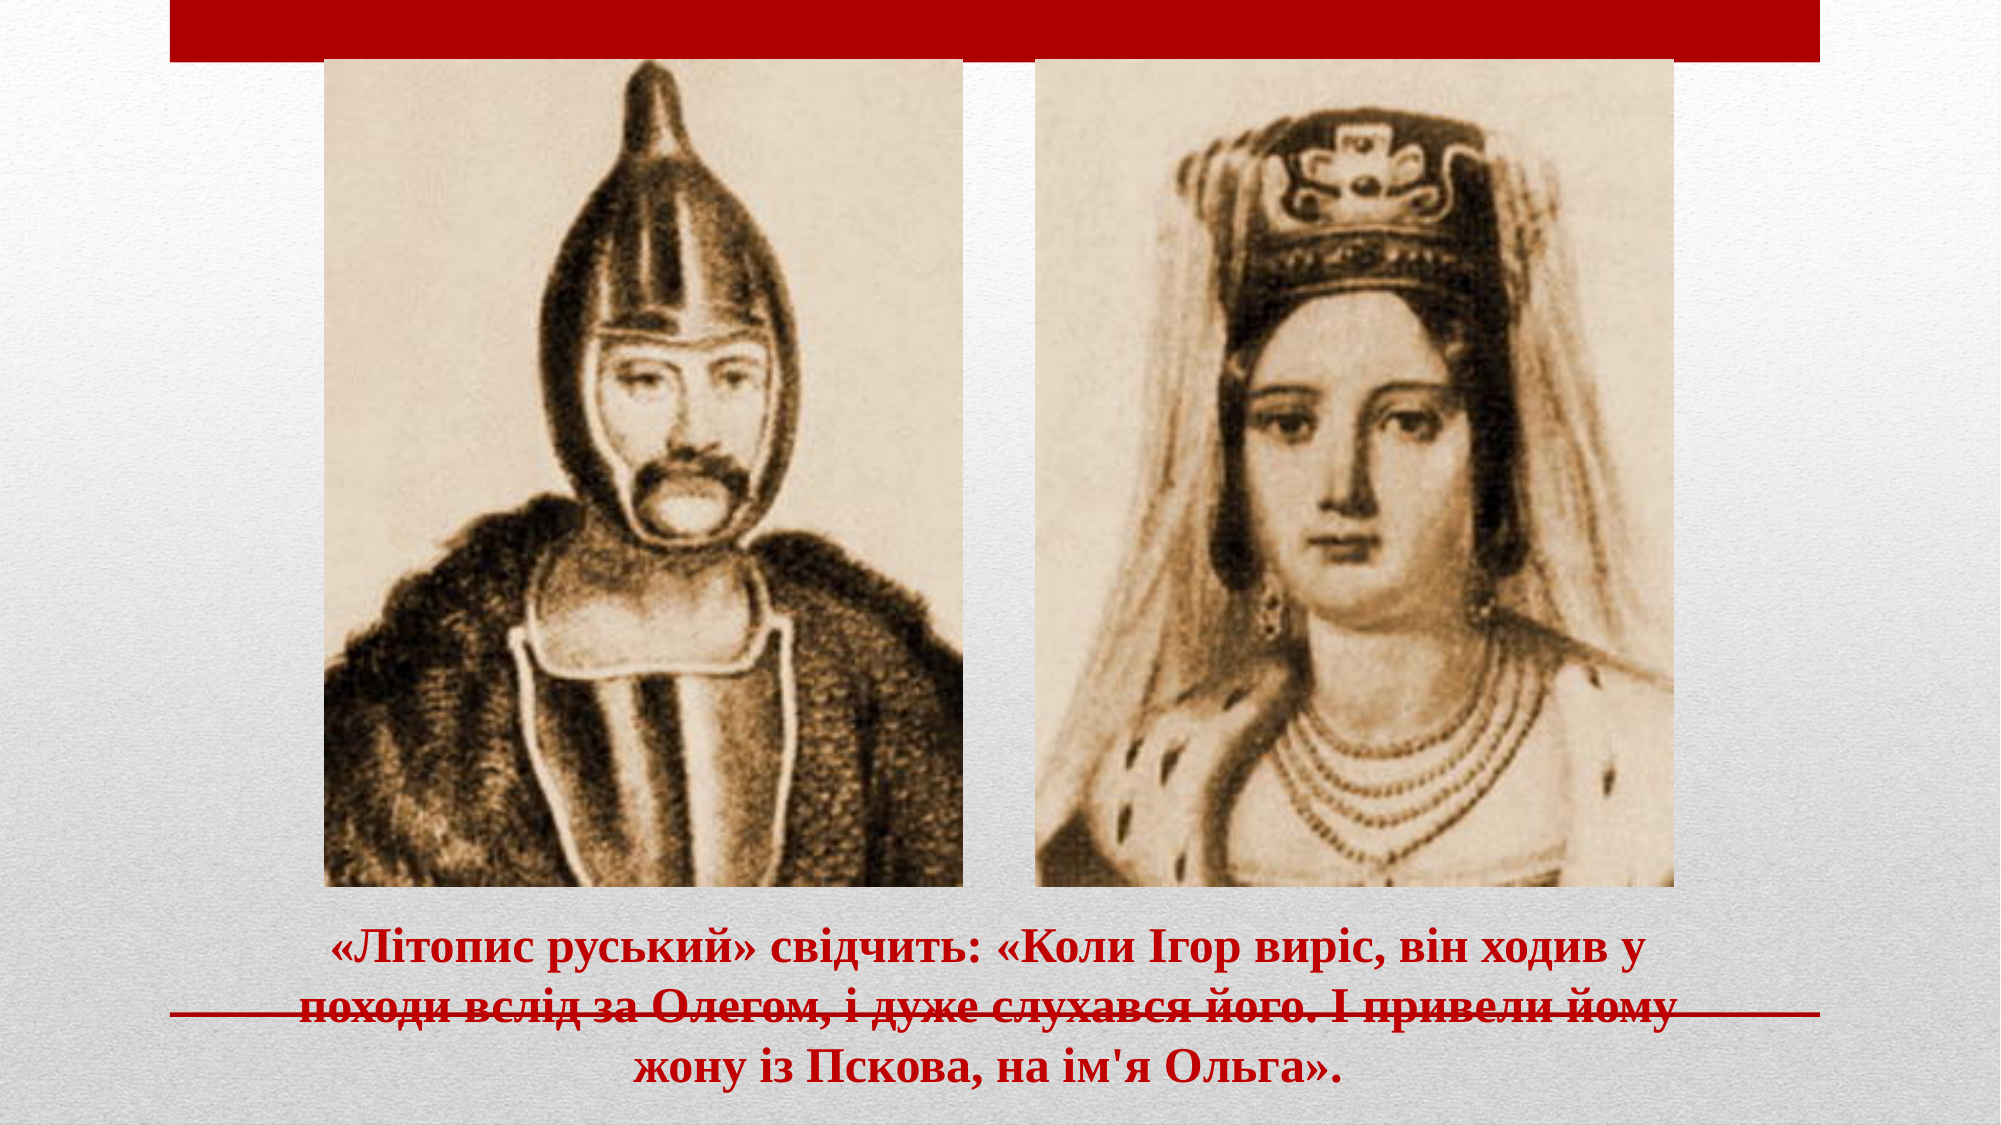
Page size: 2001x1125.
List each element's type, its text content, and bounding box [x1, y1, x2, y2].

picture [1034, 59, 1675, 888]
picture [324, 59, 964, 888]
text_box «Літопис руський» свідчить: «Коли Ігор виріс, він ходив у походи вслід за Олегом, і дуже слухався його. І привели йому жону із Пскова, на ім'я Ольга». [279, 904, 1697, 1100]
